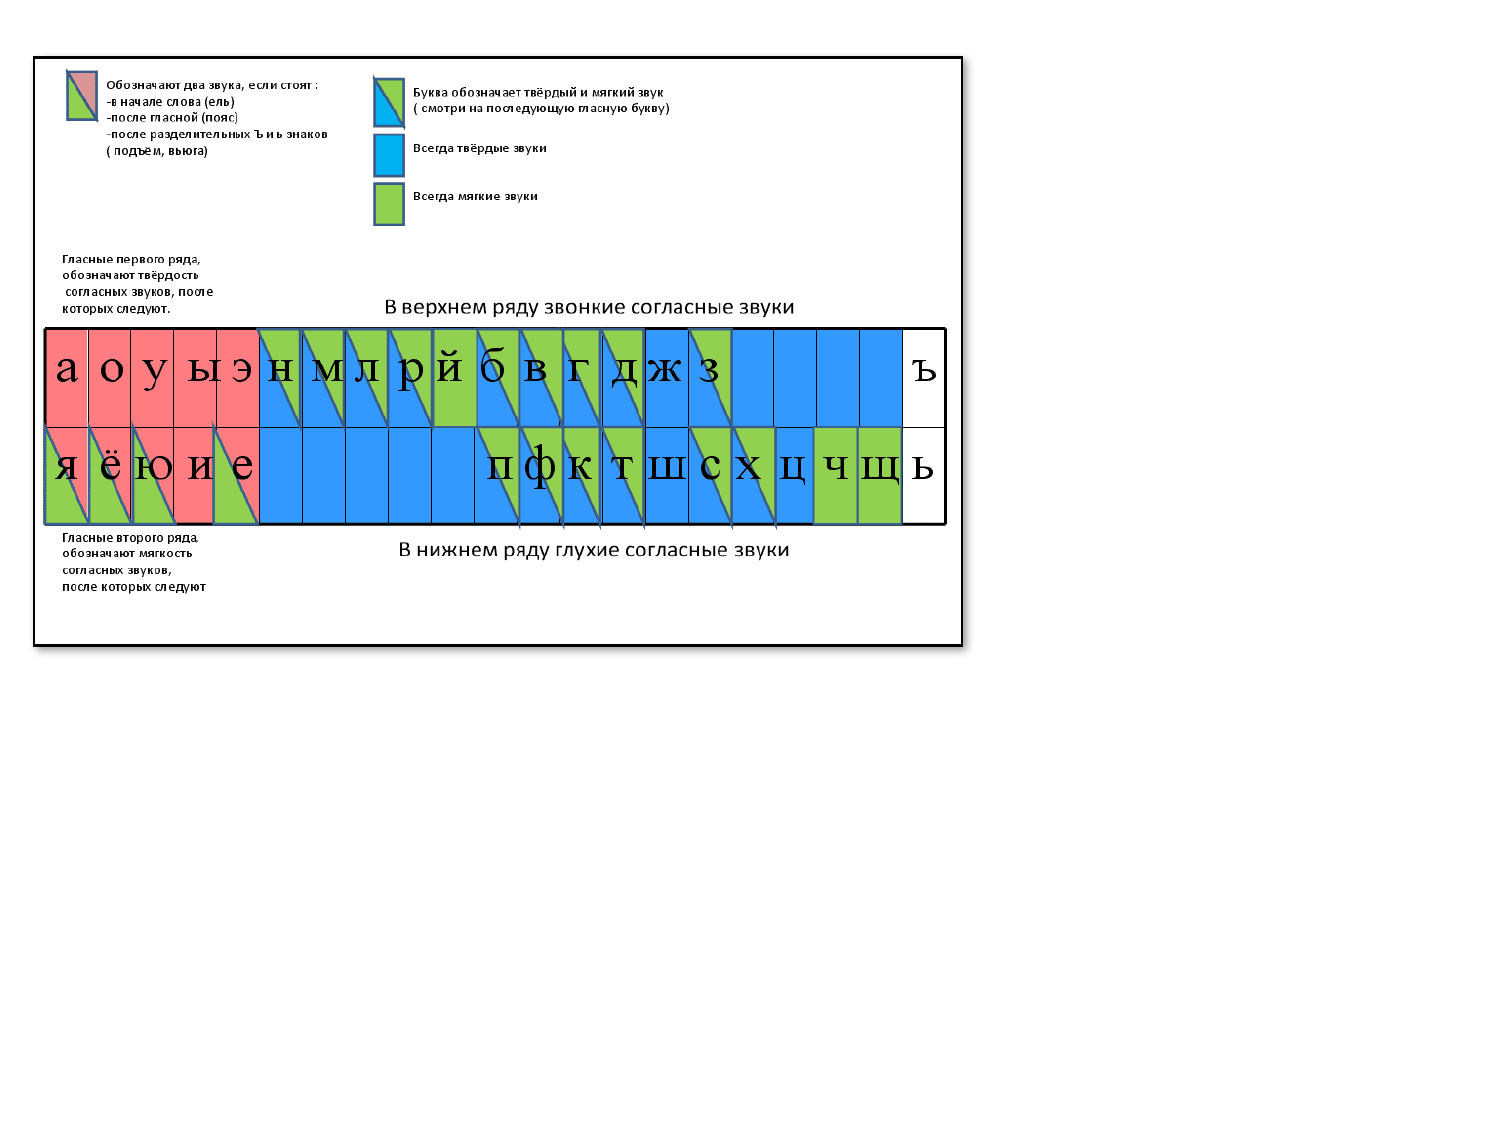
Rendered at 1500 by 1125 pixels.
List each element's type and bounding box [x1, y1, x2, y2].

picture [34, 58, 962, 645]
